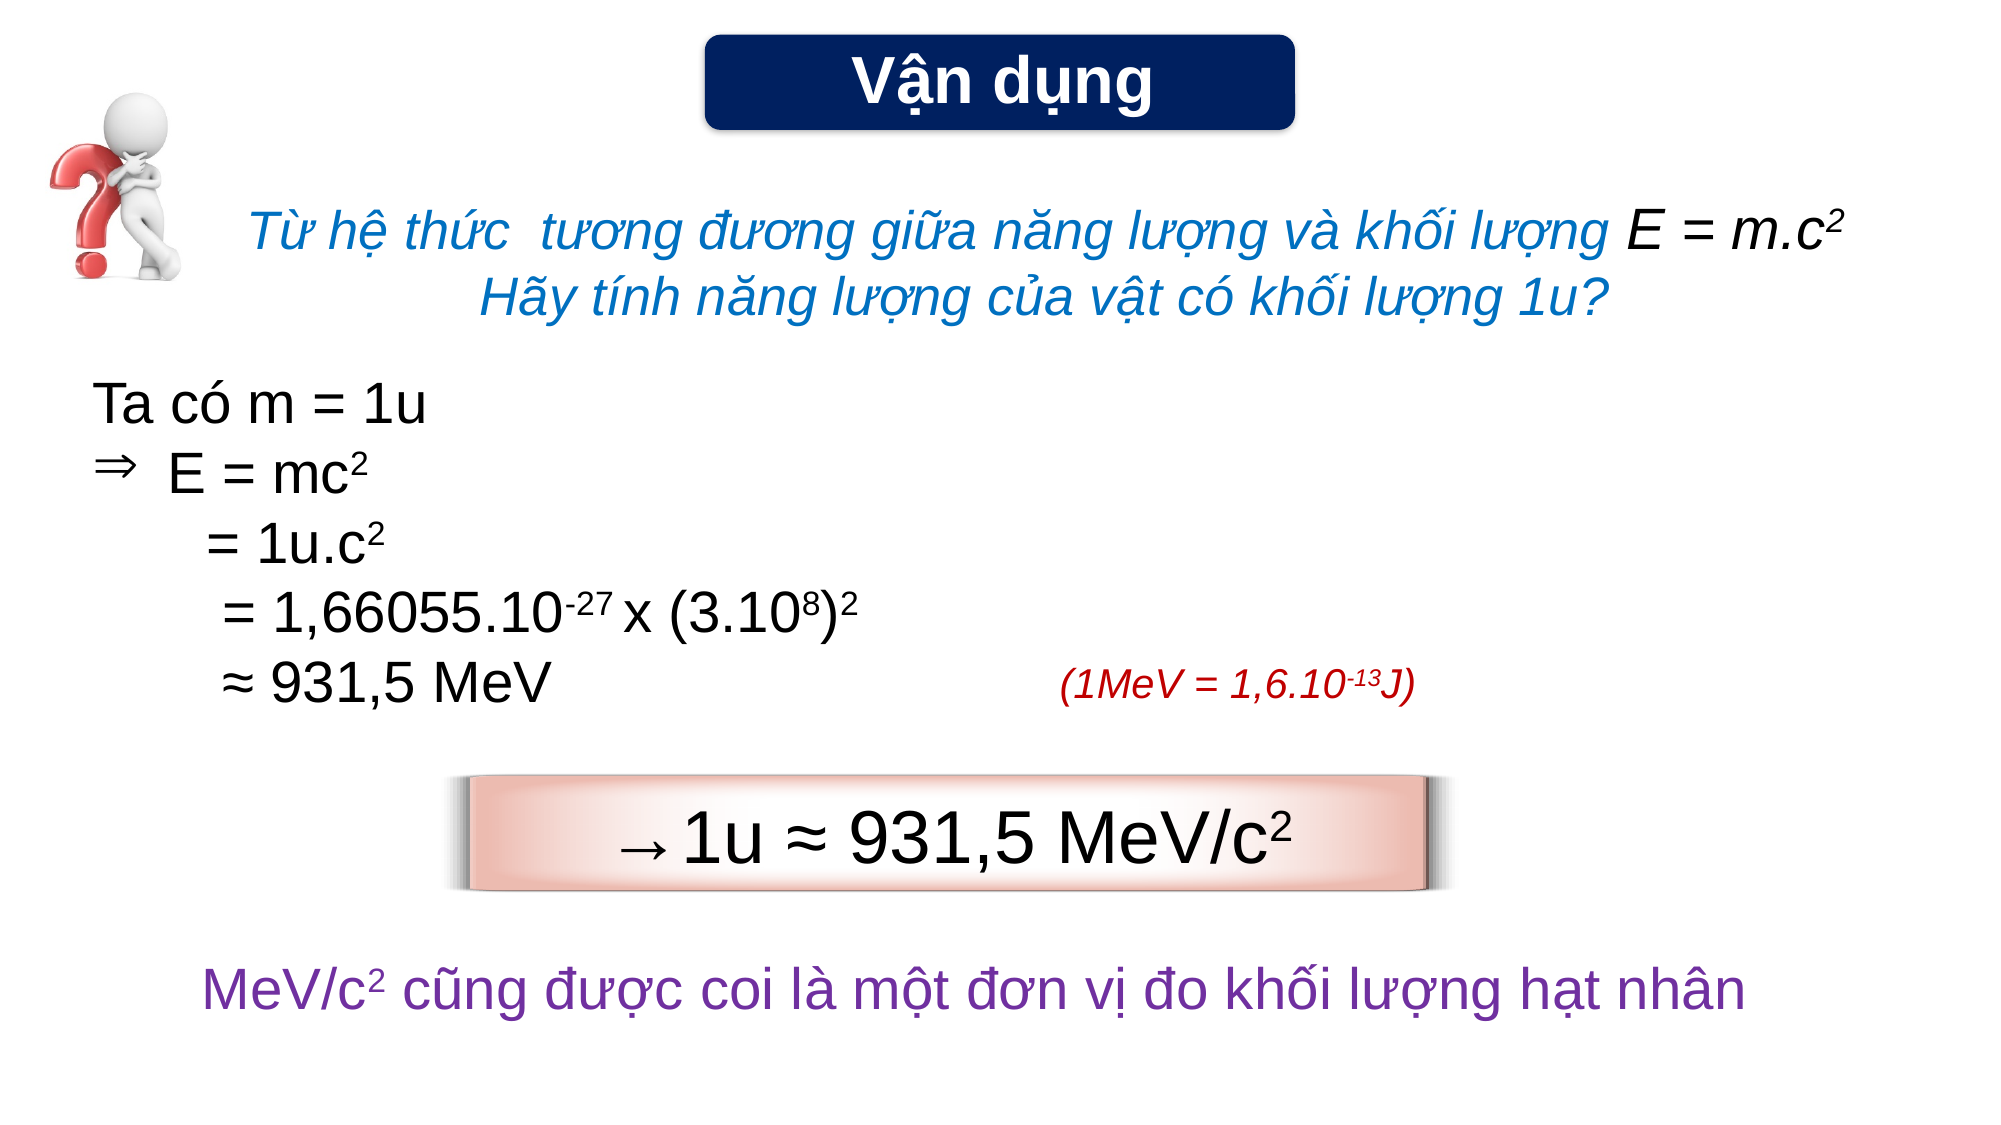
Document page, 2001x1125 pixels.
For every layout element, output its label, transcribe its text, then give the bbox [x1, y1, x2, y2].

text_box MeV/c2 cũng được coi là một đơn vị đo khối lượng hạt nhân [187, 943, 1813, 1029]
text_box (1MeV = 1,6.10-13J) [825, 649, 1651, 715]
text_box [387, 773, 1514, 963]
text_box Ta có m = 1u E = mc2 = 1u.c2 = 1,66055.10-27 x (3.108)2 ≈ 931,5 MeV [77, 346, 1603, 734]
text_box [704, 34, 1296, 131]
text_box Từ hệ thức tương đương giữa năng lượng và khối lượng E = m.c2 Hãy tính năng lượng của vật có khối lượng 1u? [189, 184, 1902, 334]
picture [45, 88, 185, 285]
